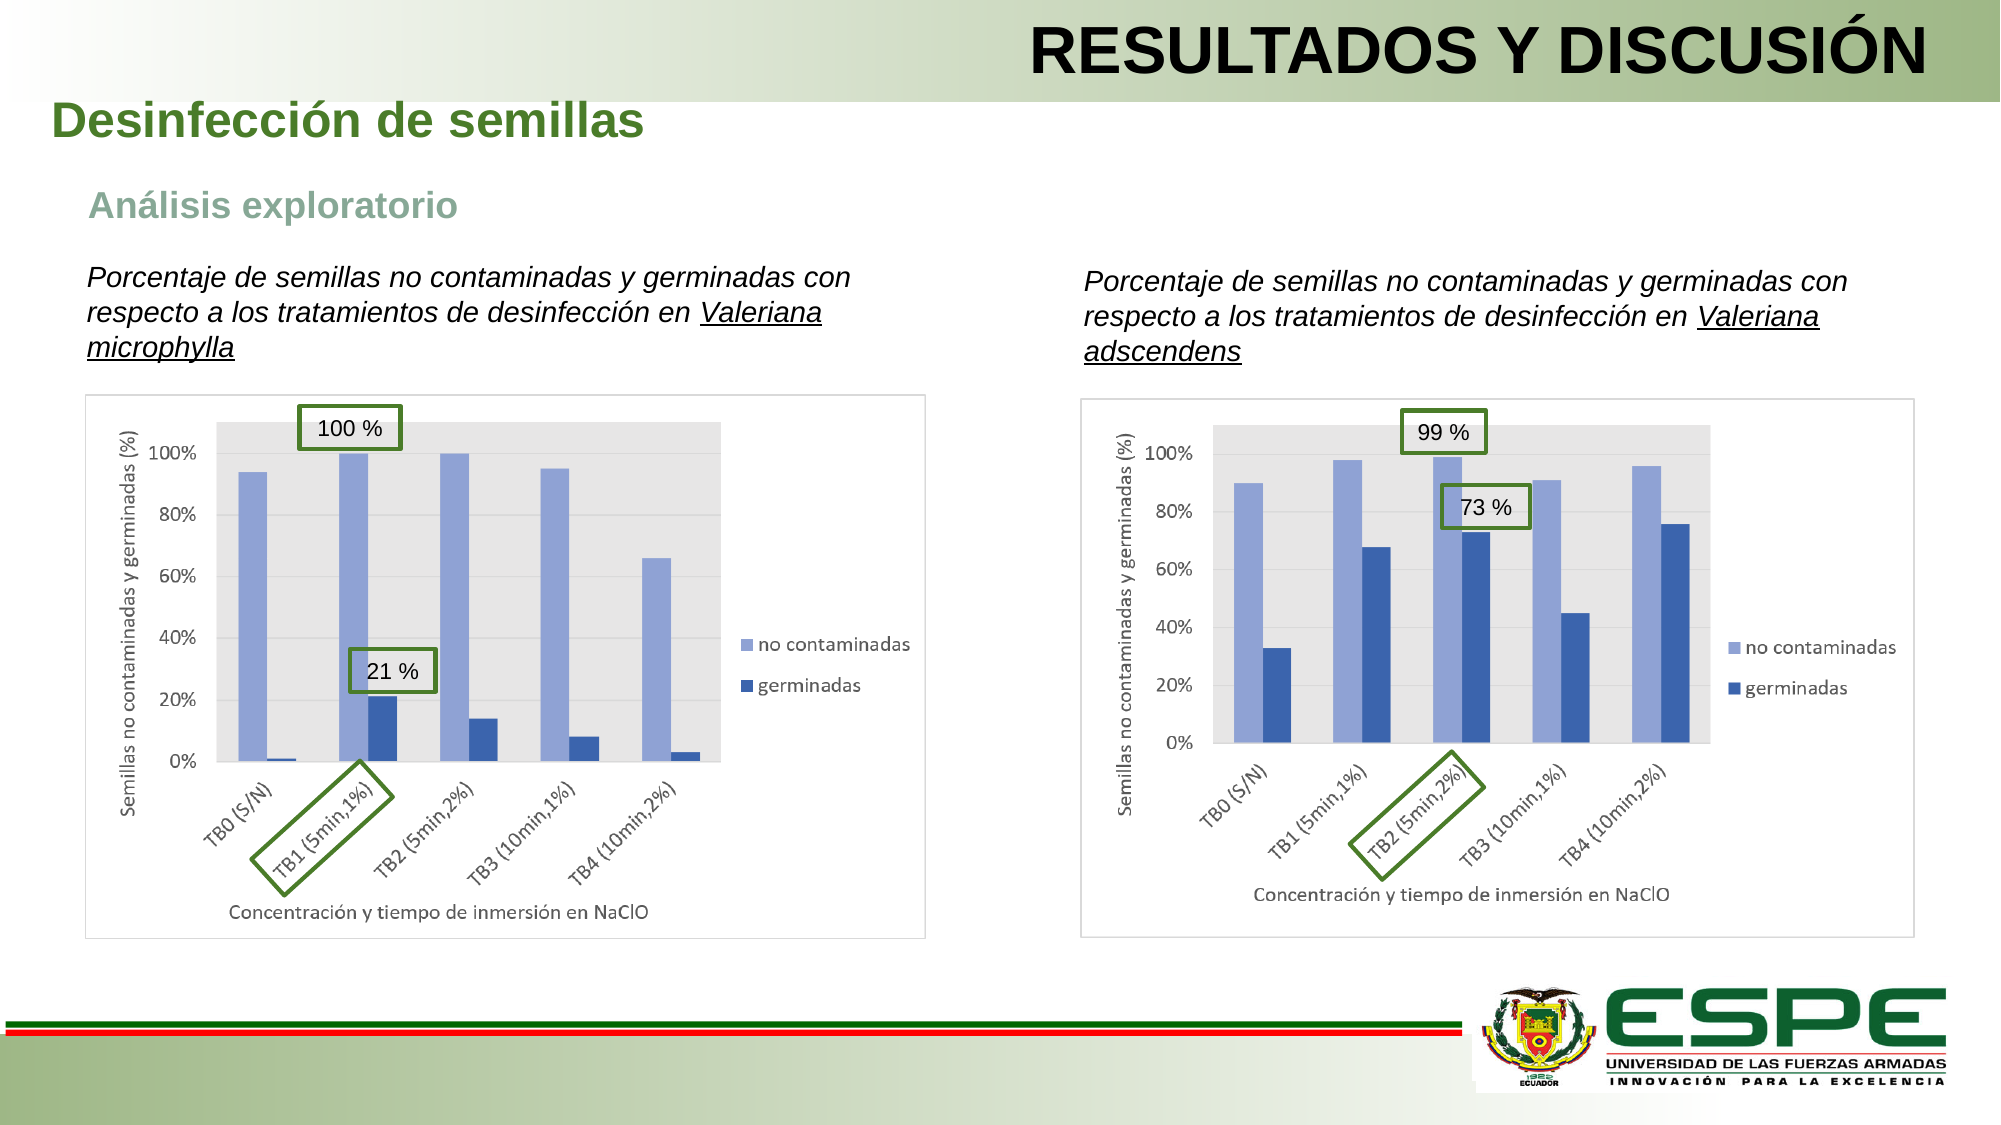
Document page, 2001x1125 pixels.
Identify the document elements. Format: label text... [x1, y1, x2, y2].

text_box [248, 405, 436, 853]
text_box Análisis exploratorio [73, 174, 518, 234]
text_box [1347, 410, 1531, 840]
text_box Desinfección de semillas [36, 80, 1141, 156]
picture [1076, 394, 1919, 943]
picture [79, 387, 931, 945]
text_box Porcentaje de semillas no contaminadas y germinadas con respecto a los tratamientos de desinfección en Valeriana adscendens [1069, 255, 1912, 375]
text_box Porcentaje de semillas no contaminadas y germinadas con respecto a los tratamientos de desinfección en Valeriana microphylla [72, 250, 924, 371]
title RESULTADOS Y DISCUSIÓN [116, 0, 1945, 102]
picture [1472, 976, 1977, 1094]
